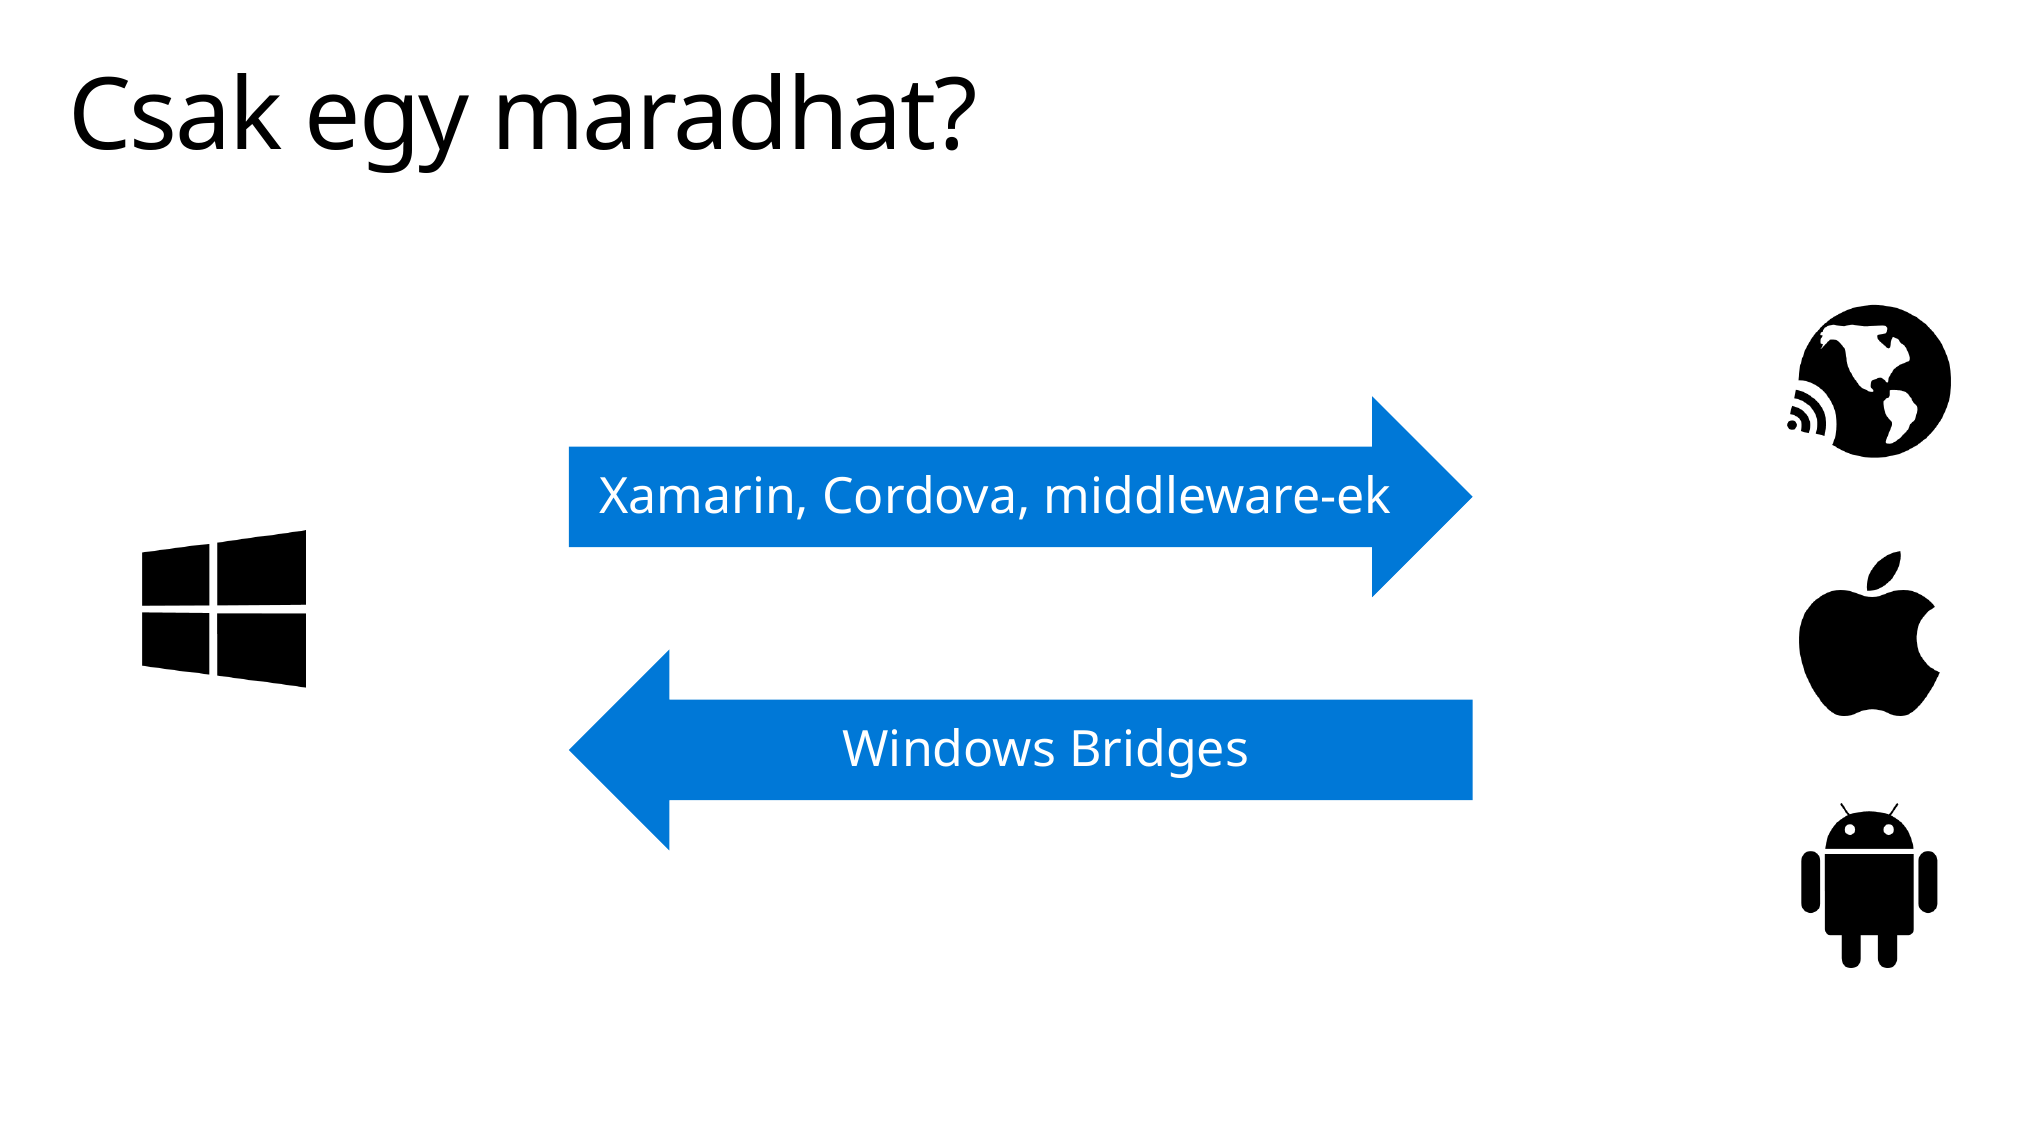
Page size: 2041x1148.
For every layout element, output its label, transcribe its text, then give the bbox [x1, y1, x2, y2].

title Csak egy maradhat? [45, 48, 1996, 199]
picture [1786, 803, 1952, 969]
picture [1786, 298, 1952, 464]
text_box Xamarin, Cordova, middleware-ek [568, 395, 1474, 598]
picture [1786, 551, 1952, 716]
picture [141, 526, 307, 691]
text_box Windows Bridges [568, 648, 1474, 852]
